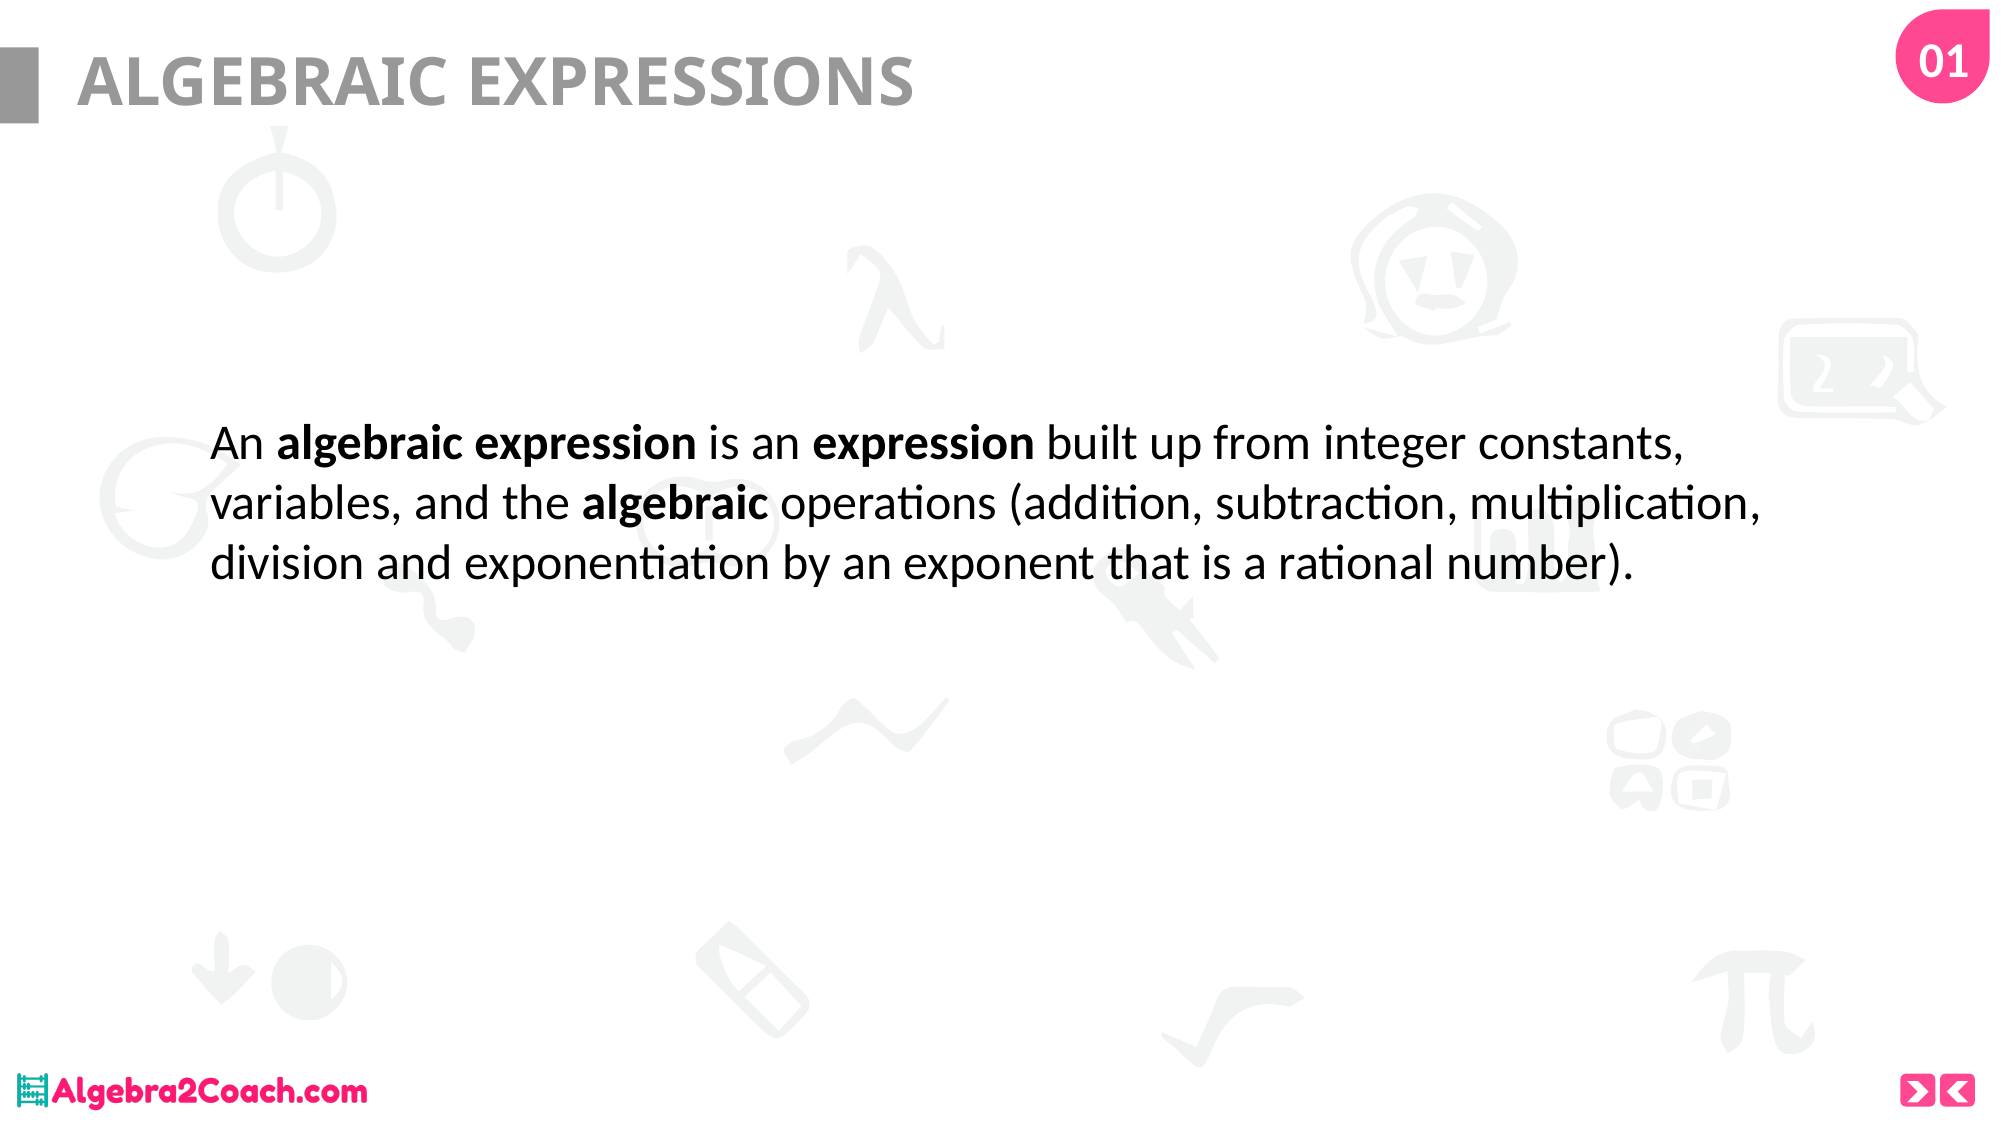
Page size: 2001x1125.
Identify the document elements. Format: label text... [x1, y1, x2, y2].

text_box 01 [1904, 20, 1995, 95]
text_box An algebraic expression is an expression built up from integer constants, variables, and the algebraic operations (addition, subtraction, multiplication, division and exponentiation by an exponent that is a rational number). [195, 401, 1826, 597]
title ALGEBRAIC EXPRESSIONS [62, 52, 1788, 116]
picture [14, 1070, 370, 1113]
